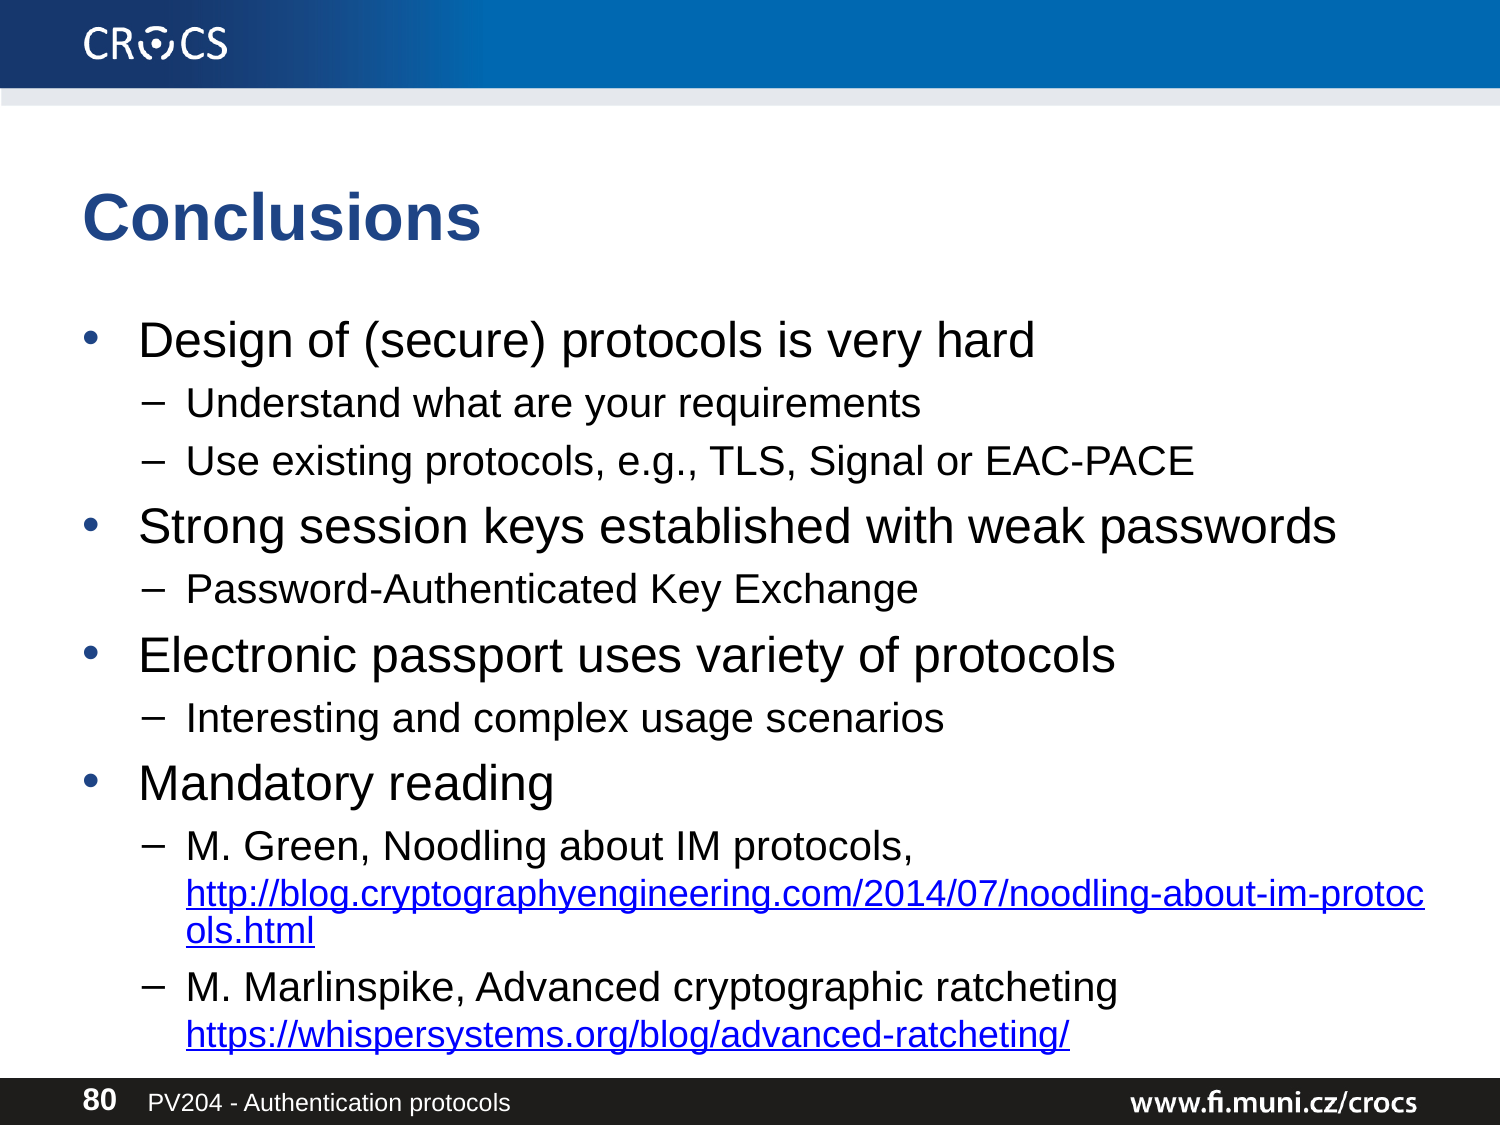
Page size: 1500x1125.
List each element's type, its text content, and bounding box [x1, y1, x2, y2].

slide_number 80 [82, 1078, 147, 1125]
picture [0, 0, 1500, 1125]
list Design of (secure) protocols is very hard Understand what are your requirements Use existing protocols, e.g., TLS, Signal or EAC-PACE Strong session keys established with weak passwords Password-Authenticated Key Exchange Electronic passport uses variety of protocols Interesting and complex usage scenarios Mandatory reading M. Green, Noodling about IM protocols, http://blog.cryptographyengineering.com/2014/07/noodling-about-im-protocols.html M. Marlinspike, Advanced cryptographic ratcheting https://whispersystems.org/blog/advanced-ratcheting/ [82, 306, 1433, 988]
title Conclusions [82, 148, 1433, 280]
footer PV204 - Authentication protocols [147, 1078, 623, 1125]
